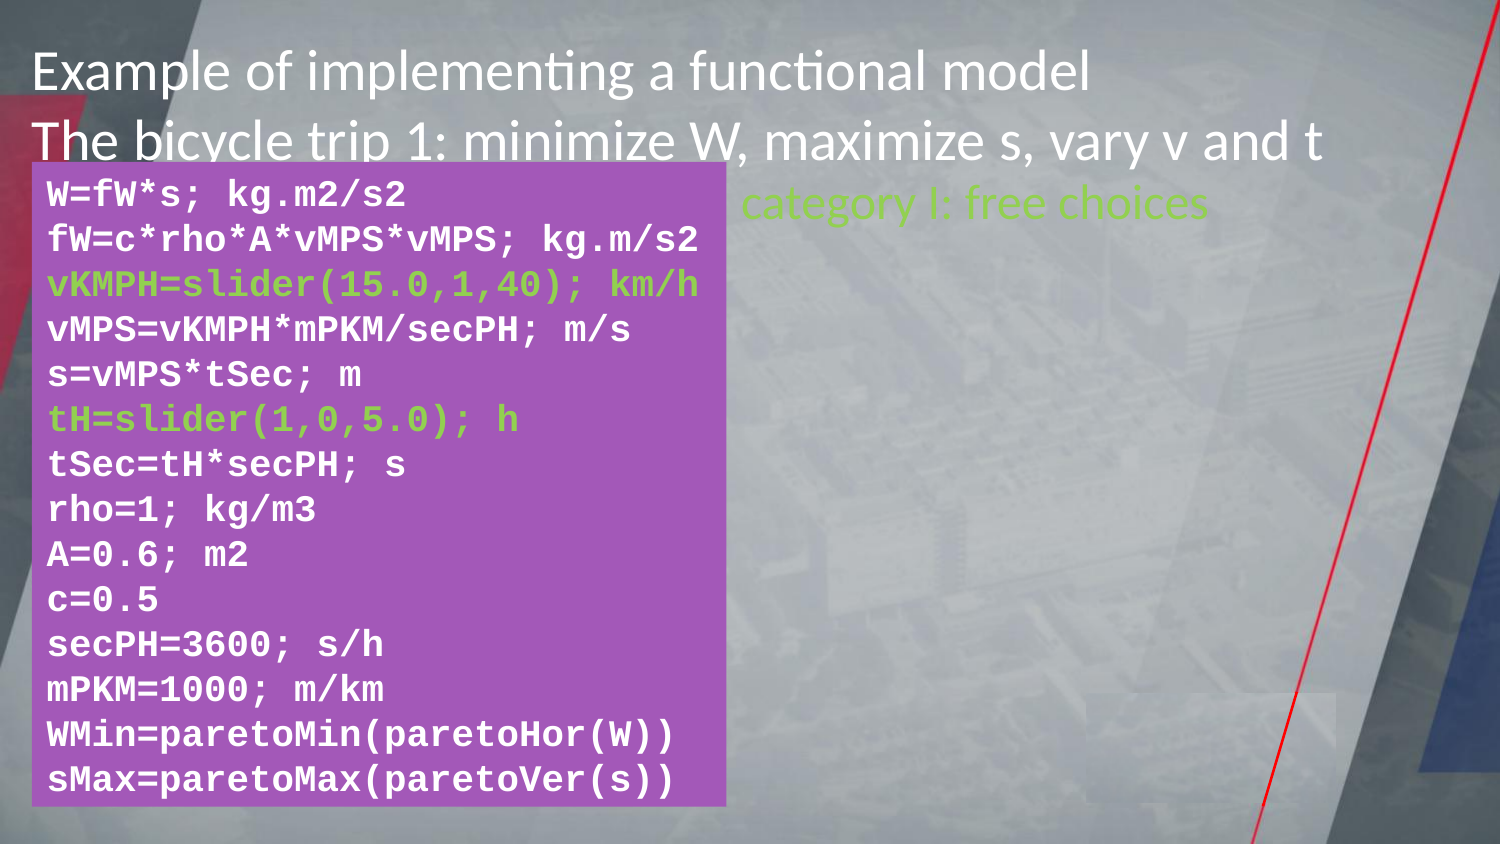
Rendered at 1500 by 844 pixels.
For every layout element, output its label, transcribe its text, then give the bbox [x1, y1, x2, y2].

text_box category I: free choices [726, 161, 1422, 237]
text_box W=fW*s; kg.m2/s2 fW=c*rho*A*vMPS*vMPS; kg.m/s2 vKMPH=slider(15.0,1,40); km/h vMPS=vKMPH*mPKM/secPH; m/s s=vMPS*tSec; m tH=slider(1,0,5.0); h tSec=tH*secPH; s rho=1; kg/m3 A=0.6; m2 c=0.5 secPH=3600; s/h mPKM=1000; m/km WMin=paretoMin(paretoHor(W)) sMax=paretoMax(paretoVer(s)) [31, 161, 727, 807]
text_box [1086, 691, 1336, 807]
text_box Example of implementing a functional model The bicycle trip 1: minimize W, maximize s, vary v and t [31, 31, 1457, 172]
picture [0, 0, 1500, 844]
